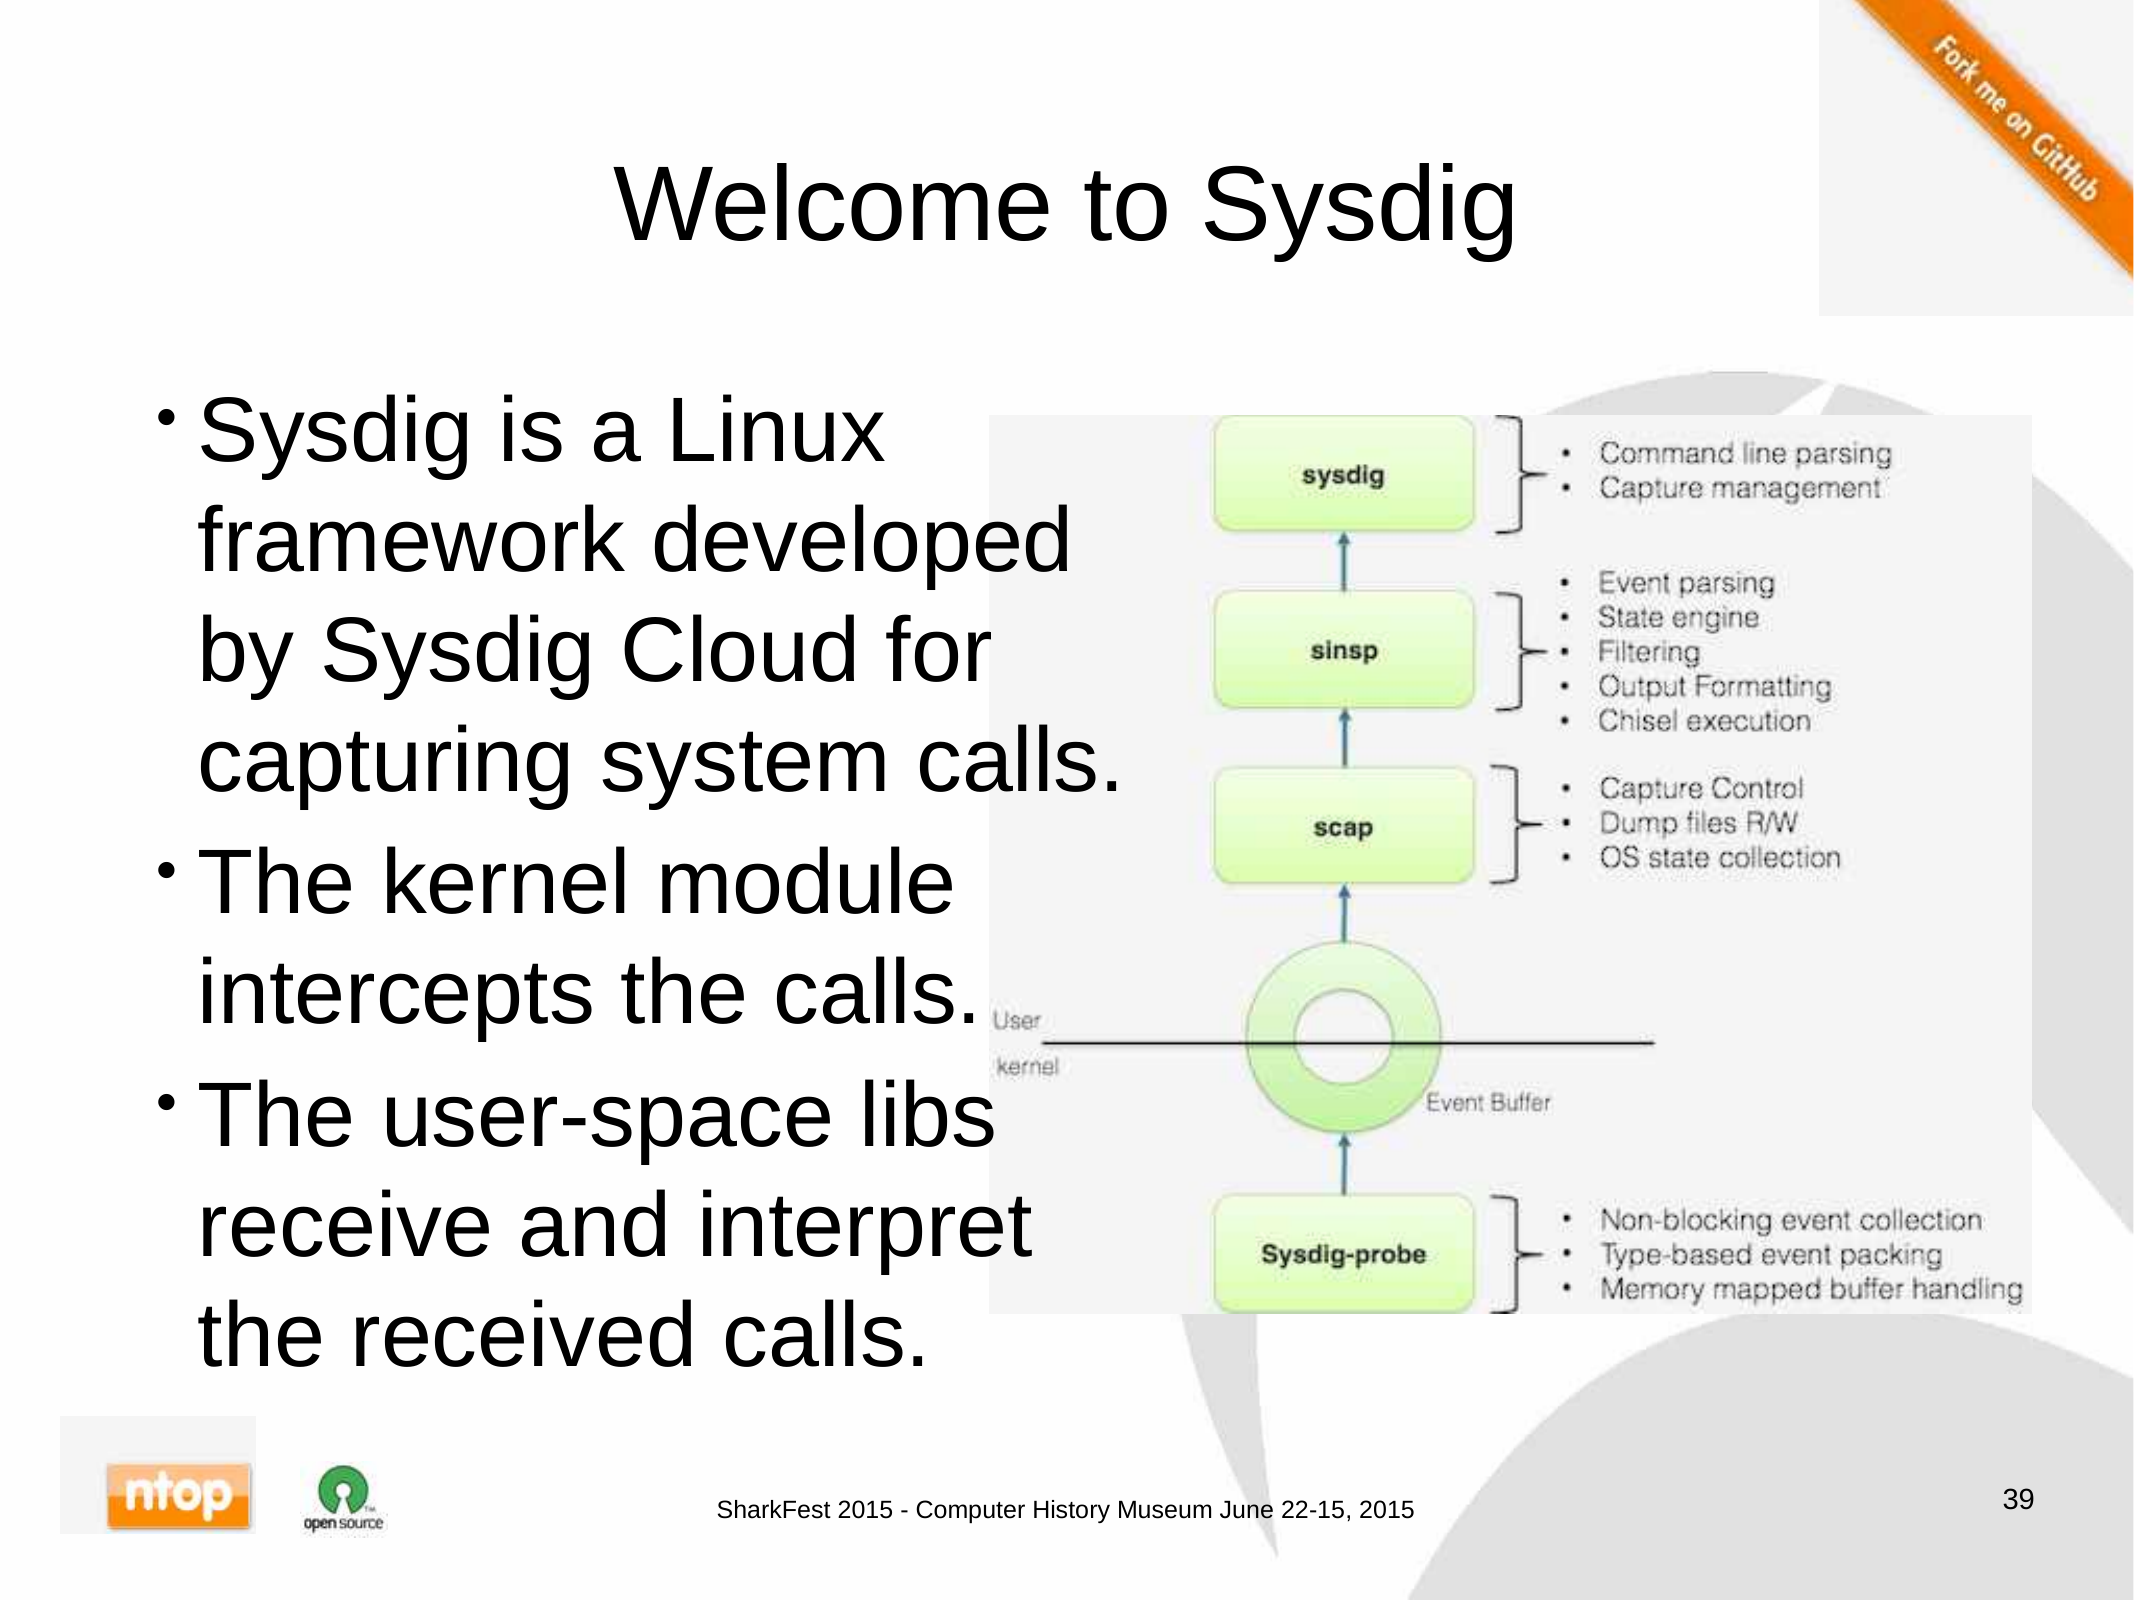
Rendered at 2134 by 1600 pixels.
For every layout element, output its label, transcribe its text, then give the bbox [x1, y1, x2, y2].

slide_number 39 [1993, 1476, 2042, 1523]
title Welcome to Sysdig [105, 63, 2028, 332]
picture [0, 0, 2134, 1600]
list Sysdig is a Linux framework developed by Sysdig Cloud for capturing system calls. The kernel module intercepts the calls. The user-space libs receive and interpret the received calls. [131, 363, 1556, 1421]
